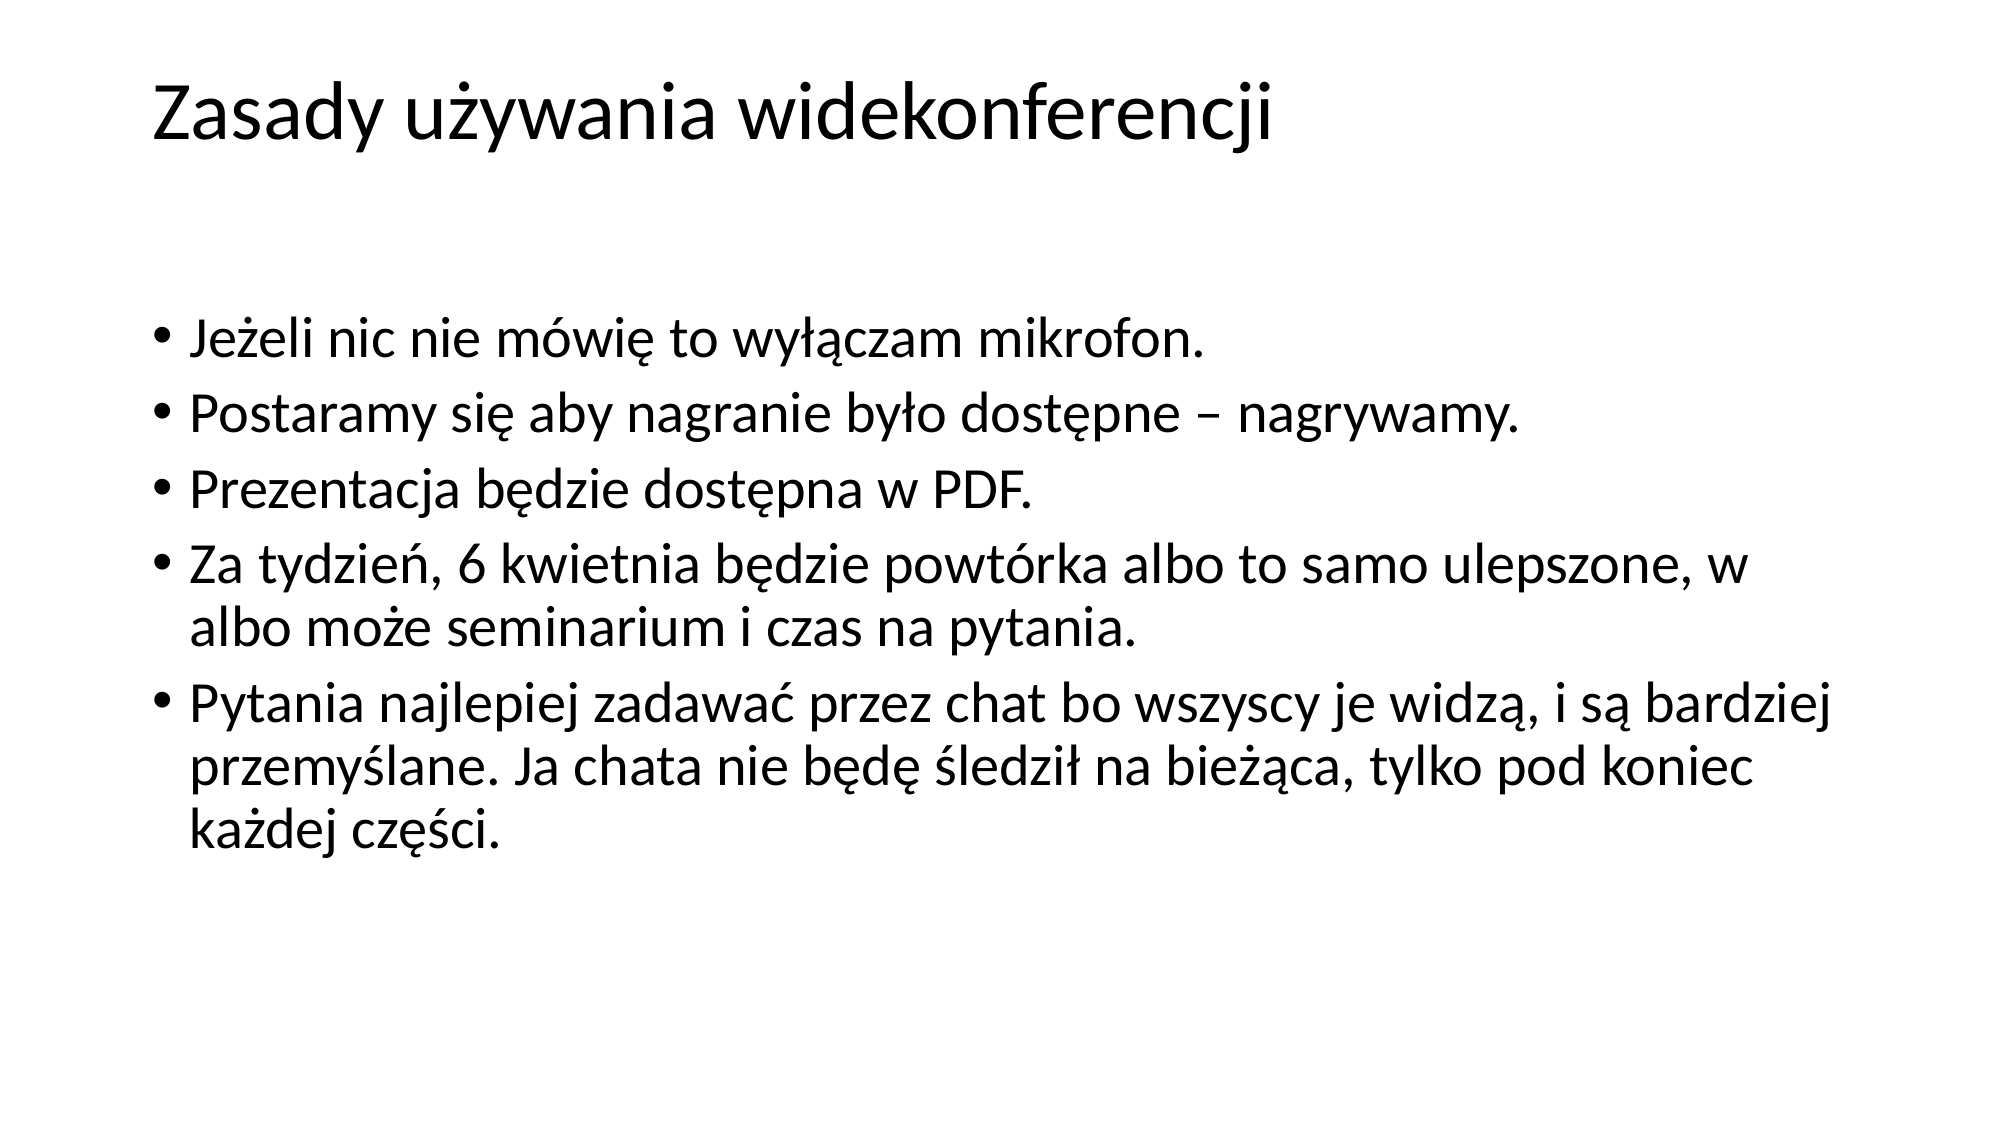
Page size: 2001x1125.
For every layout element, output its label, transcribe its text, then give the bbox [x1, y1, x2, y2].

list Jeżeli nic nie mówię to wyłączam mikrofon. Postaramy się aby nagranie było dostępne – nagrywamy. Prezentacja będzie dostępna w PDF. Za tydzień, 6 kwietnia będzie powtórka albo to samo ulepszone, w albo może seminarium i czas na pytania. Pytania najlepiej zadawać przez chat bo wszyscy je widzą, i są bardziej przemyślane. Ja chata nie będę śledził na bieżąca, tylko pod koniec każdej części. [137, 299, 1863, 1014]
title Zasady używania widekonferencji [137, 59, 1863, 177]
